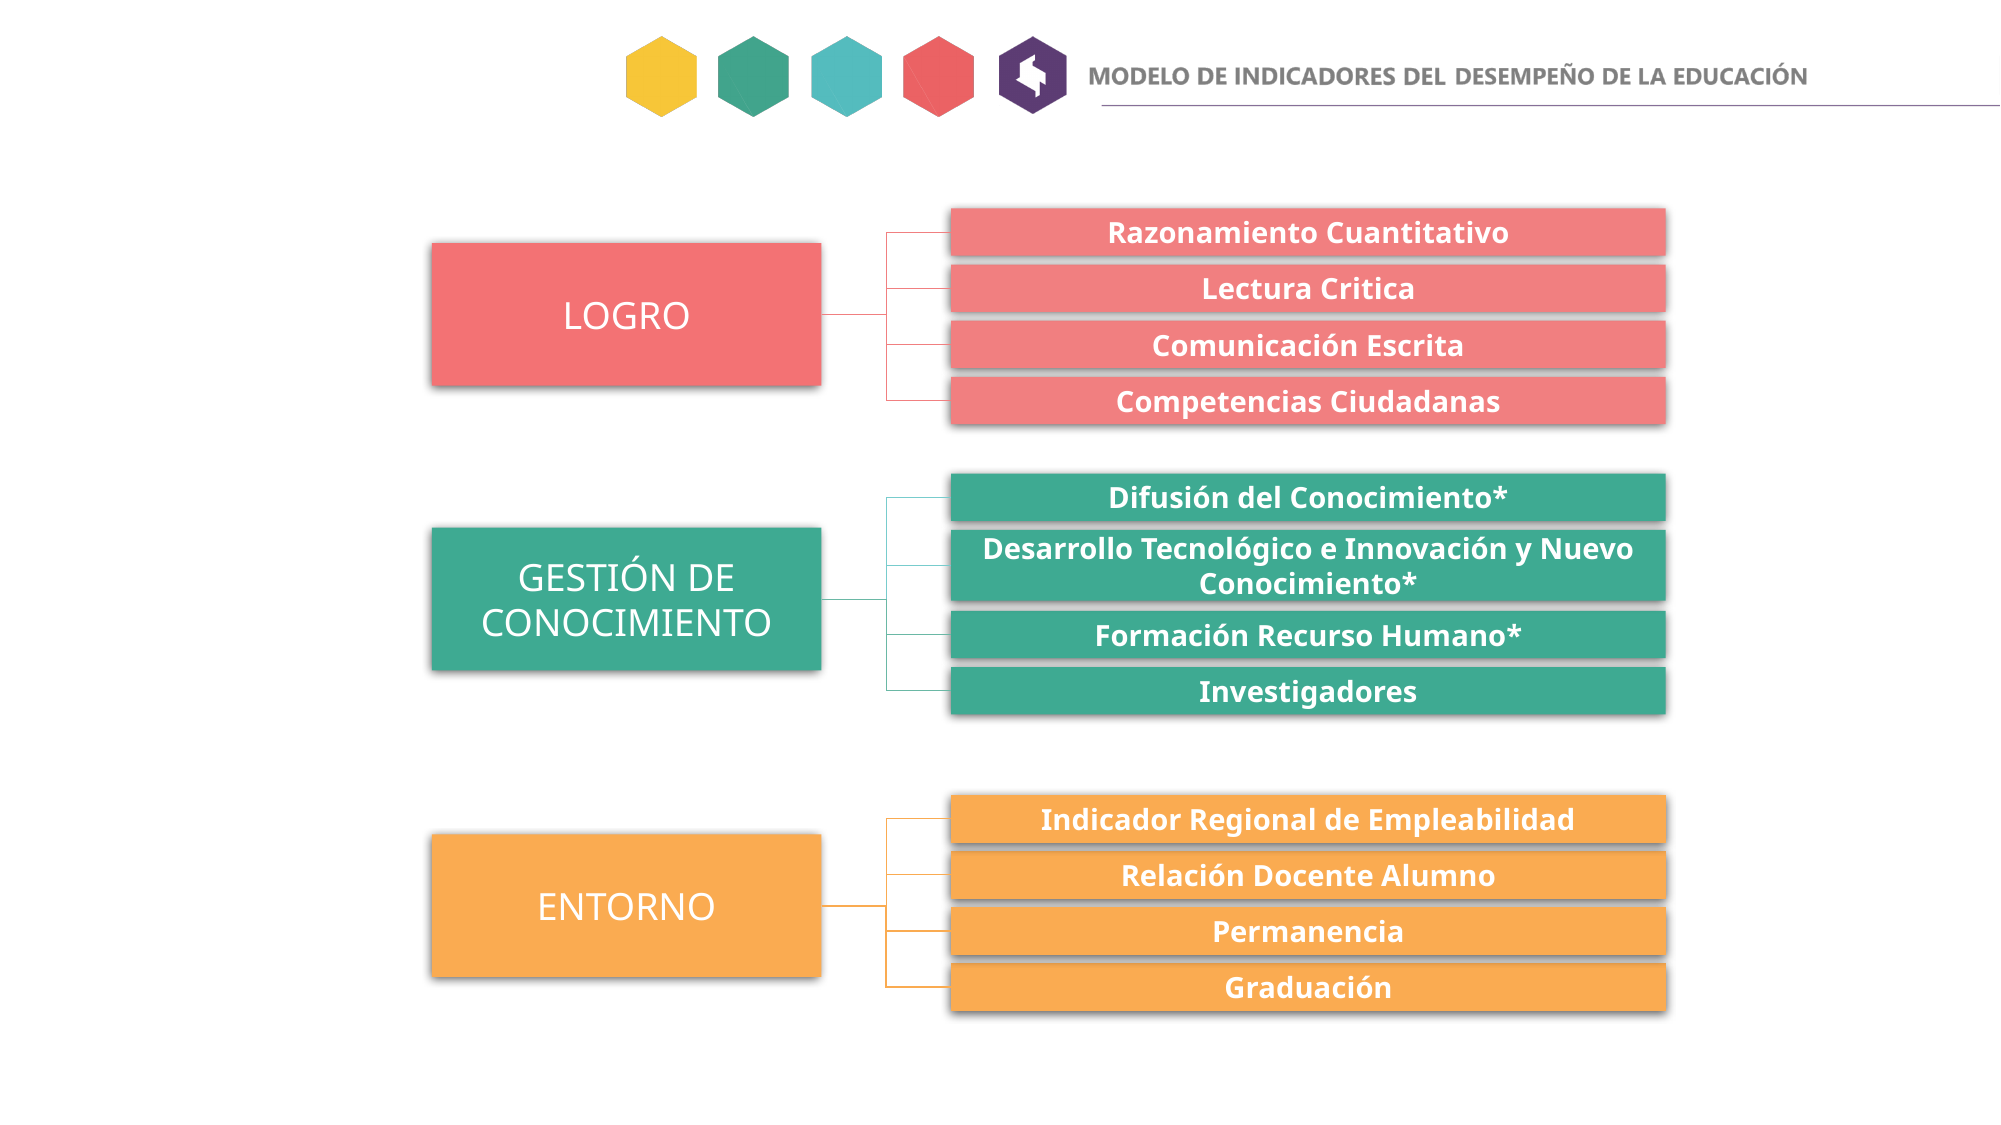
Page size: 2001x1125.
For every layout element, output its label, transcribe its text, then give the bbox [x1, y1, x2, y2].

text_box Permanencia [952, 907, 1666, 955]
text_box Difusión del Conocimiento* [951, 473, 1666, 521]
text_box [821, 599, 952, 691]
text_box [821, 565, 952, 599]
text_box Formación Recurso Humano* [952, 610, 1666, 659]
text_box Competencias Ciudadanas [951, 376, 1666, 425]
text_box Indicador Regional de Empleabilidad [951, 795, 1666, 843]
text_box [821, 818, 952, 874]
text_box LOGRO [431, 243, 821, 386]
text_box Desarrollo Tecnológico e Innovación y Nuevo Conocimiento* [952, 529, 1666, 601]
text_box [821, 932, 952, 988]
text_box GESTIÓN DE CONOCIMIENTO [431, 527, 821, 671]
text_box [821, 874, 952, 905]
text_box Relación Docente Alumno [952, 853, 1666, 899]
text_box Comunicación Escrita [952, 321, 1666, 368]
text_box Graduación [951, 965, 1666, 1011]
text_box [821, 905, 952, 932]
text_box Investigadores [951, 667, 1666, 715]
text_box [821, 232, 952, 288]
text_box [821, 497, 952, 565]
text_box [821, 288, 952, 315]
text_box Lectura Critica [952, 265, 1666, 312]
picture [999, 36, 2000, 115]
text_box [821, 315, 952, 401]
text_box Razonamiento Cuantitativo [951, 208, 1666, 256]
text_box ENTORNO [431, 834, 821, 977]
picture [626, 36, 974, 117]
